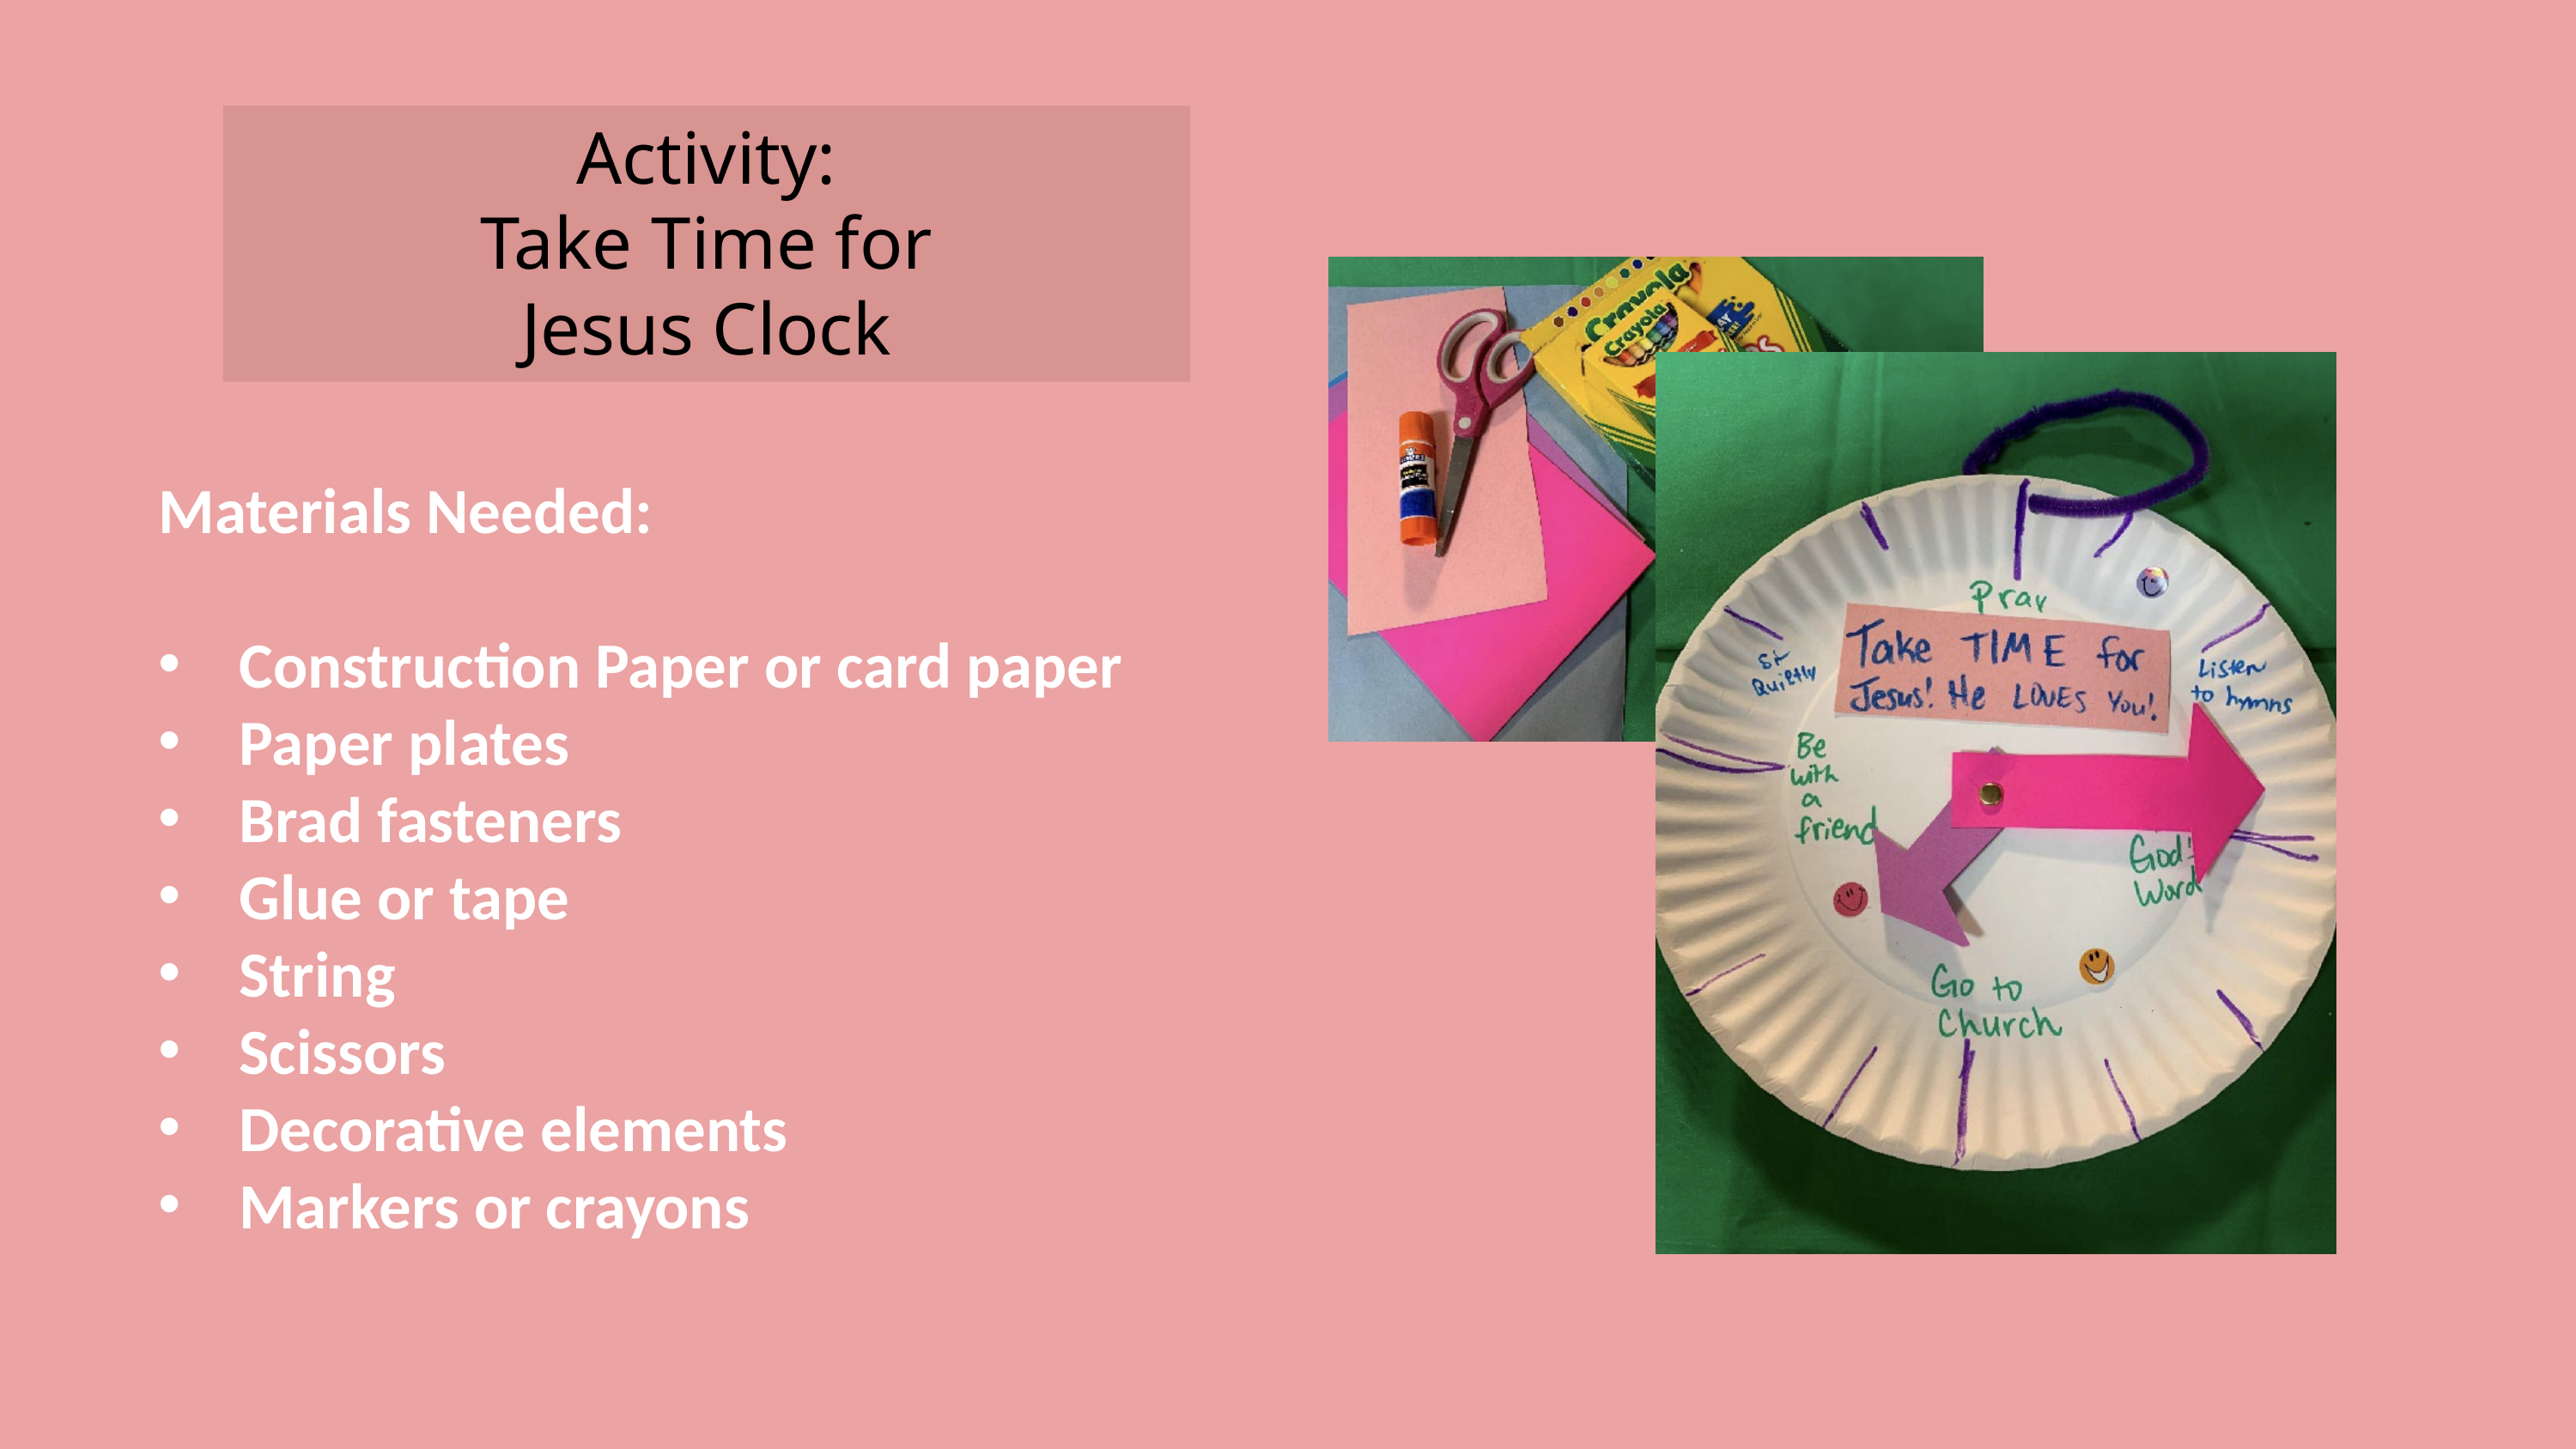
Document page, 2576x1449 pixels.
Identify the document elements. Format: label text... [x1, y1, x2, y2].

text_box Materials Needed: Construction Paper or card paper Paper plates Brad fasteners Glue or tape String Scissors Decorative elements Markers or crayons [145, 462, 1307, 1248]
picture [1328, 257, 2336, 1254]
text_box Activity: Take Time for Jesus Clock [222, 106, 1191, 382]
